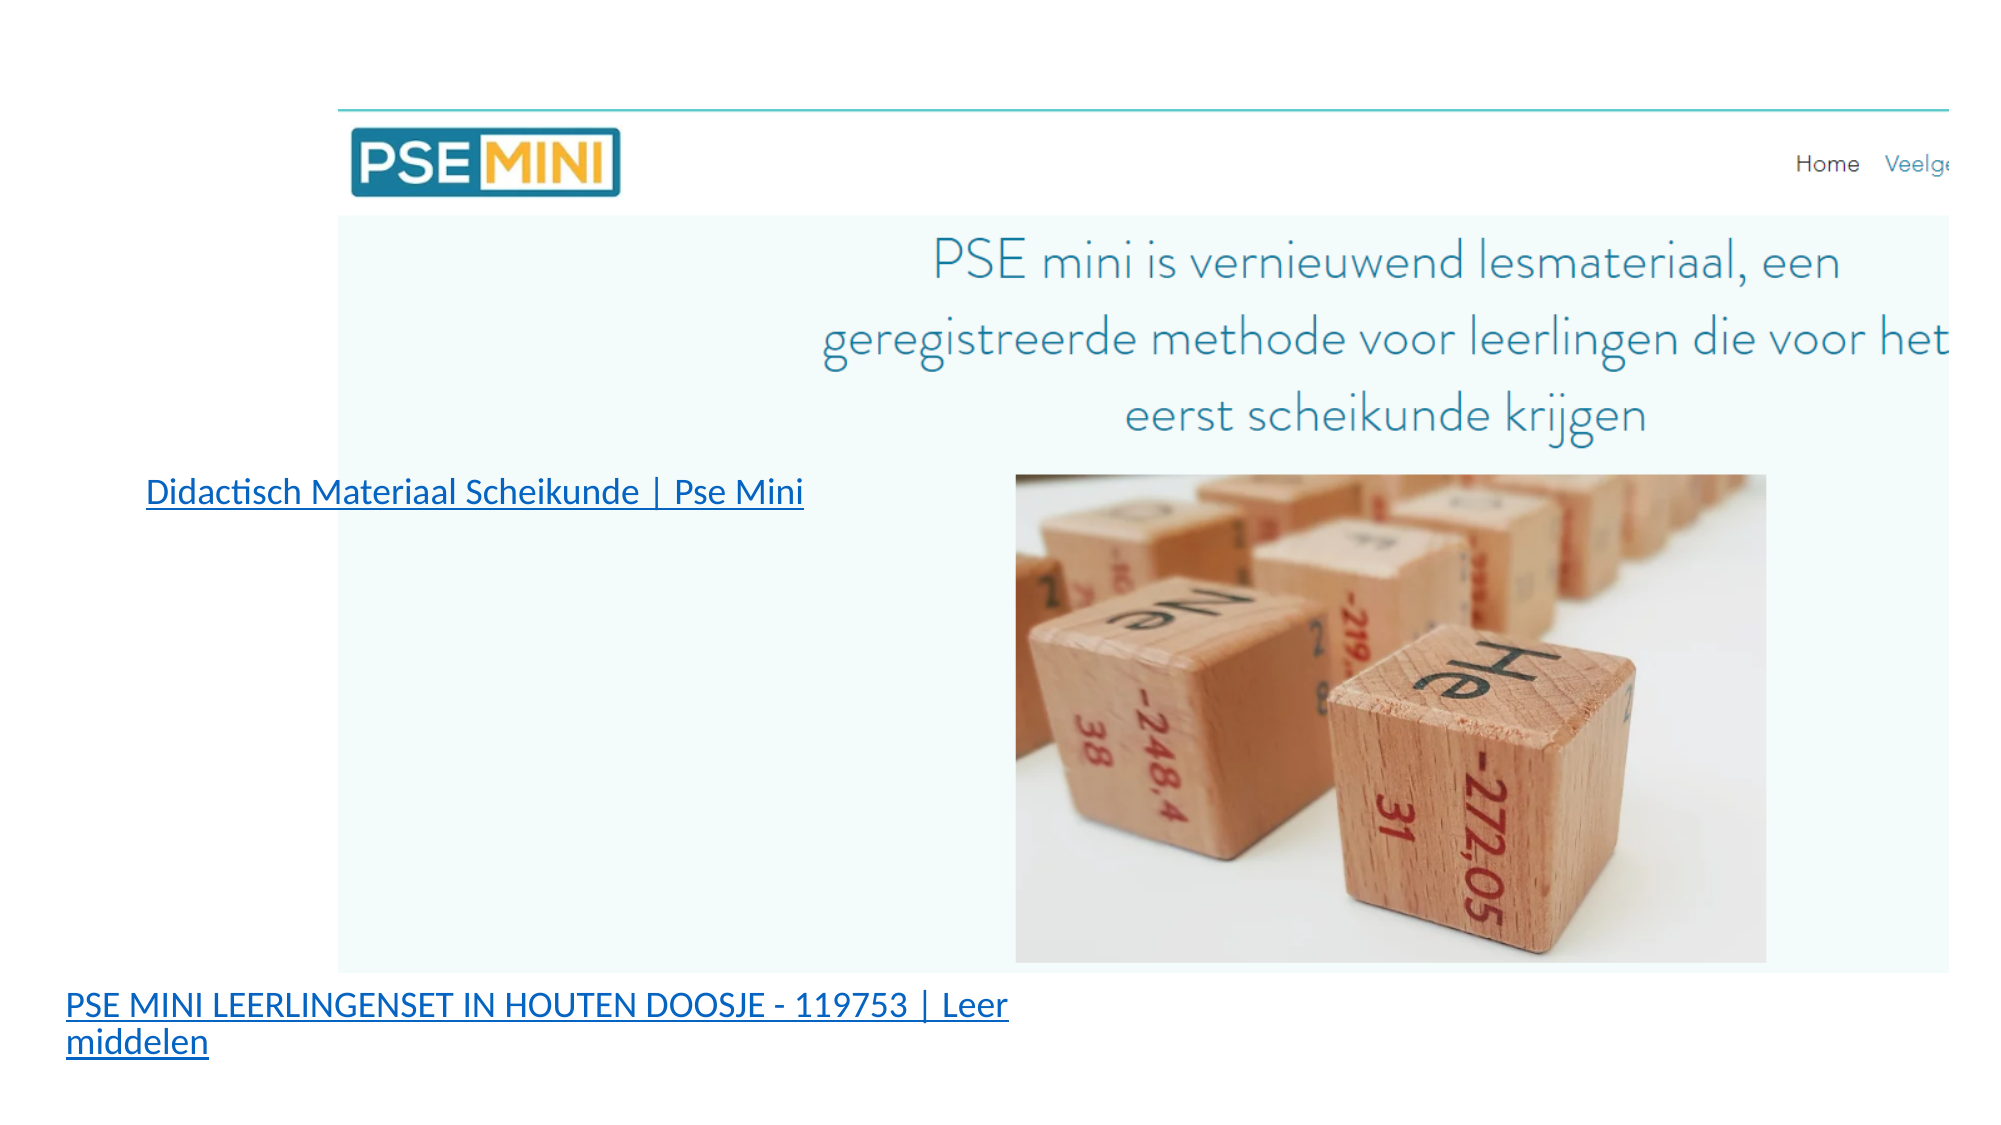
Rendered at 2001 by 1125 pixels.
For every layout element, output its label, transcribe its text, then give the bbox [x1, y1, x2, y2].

picture [338, 109, 1949, 973]
text_box PSE MINI LEERLINGENSET IN HOUTEN DOOSJE - 119753 | Leermiddelen [50, 972, 1052, 1032]
text_box Didactisch Materiaal Scheikunde | Pse Mini [131, 460, 338, 520]
